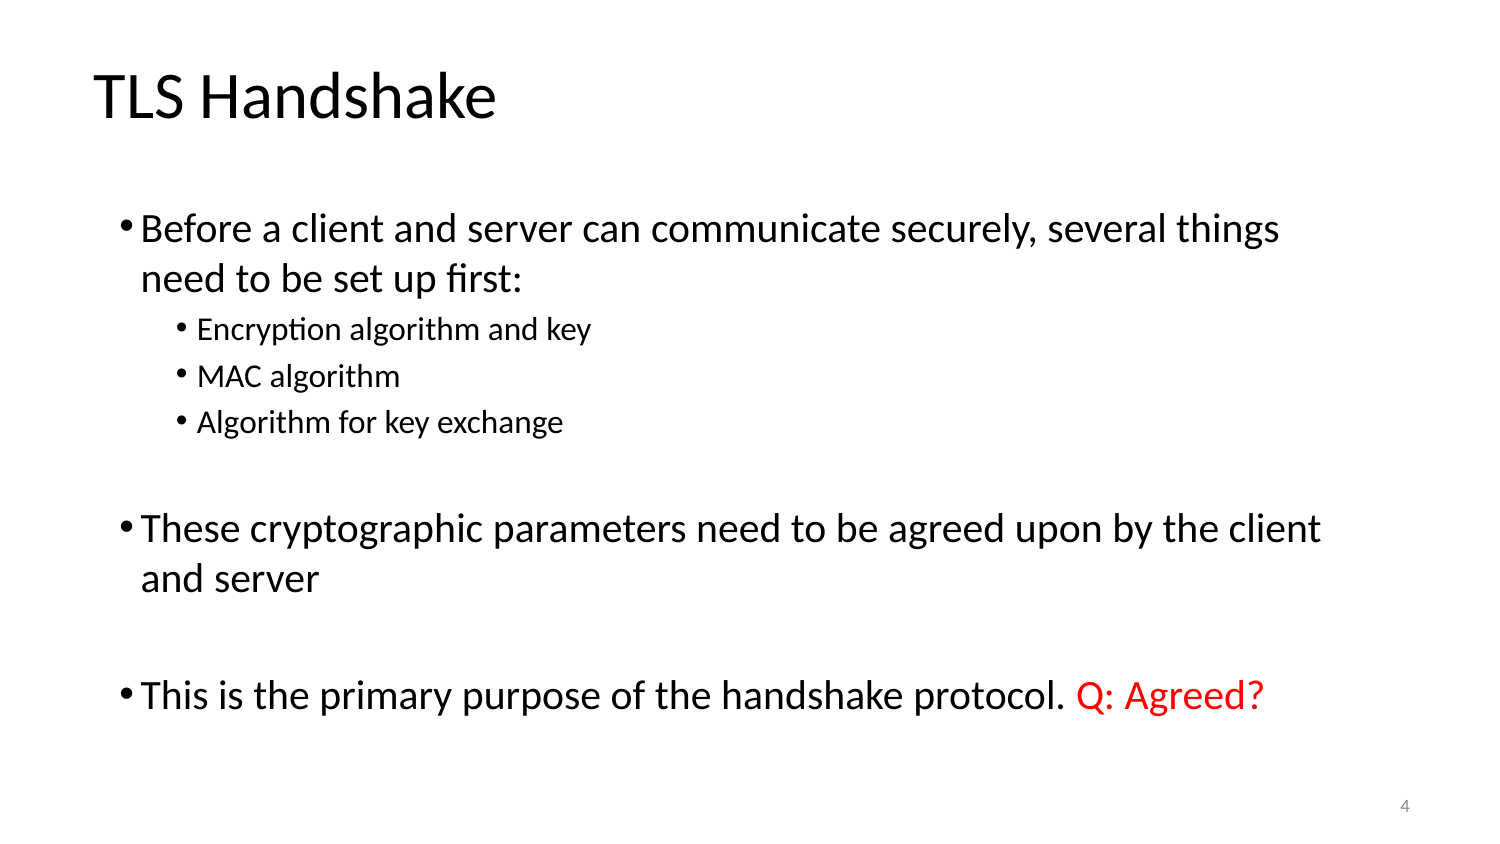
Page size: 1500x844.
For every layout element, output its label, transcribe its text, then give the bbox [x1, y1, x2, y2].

slide_number 4 [1074, 782, 1425, 827]
list Before a client and server can communicate securely, several things need to be set up first: Encryption algorithm and key MAC algorithm Algorithm for key exchange These cryptographic parameters need to be agreed upon by the client and server This is the primary purpose of the handshake protocol. Q: Agreed? [104, 192, 1367, 748]
title TLS Handshake [79, 21, 1092, 162]
